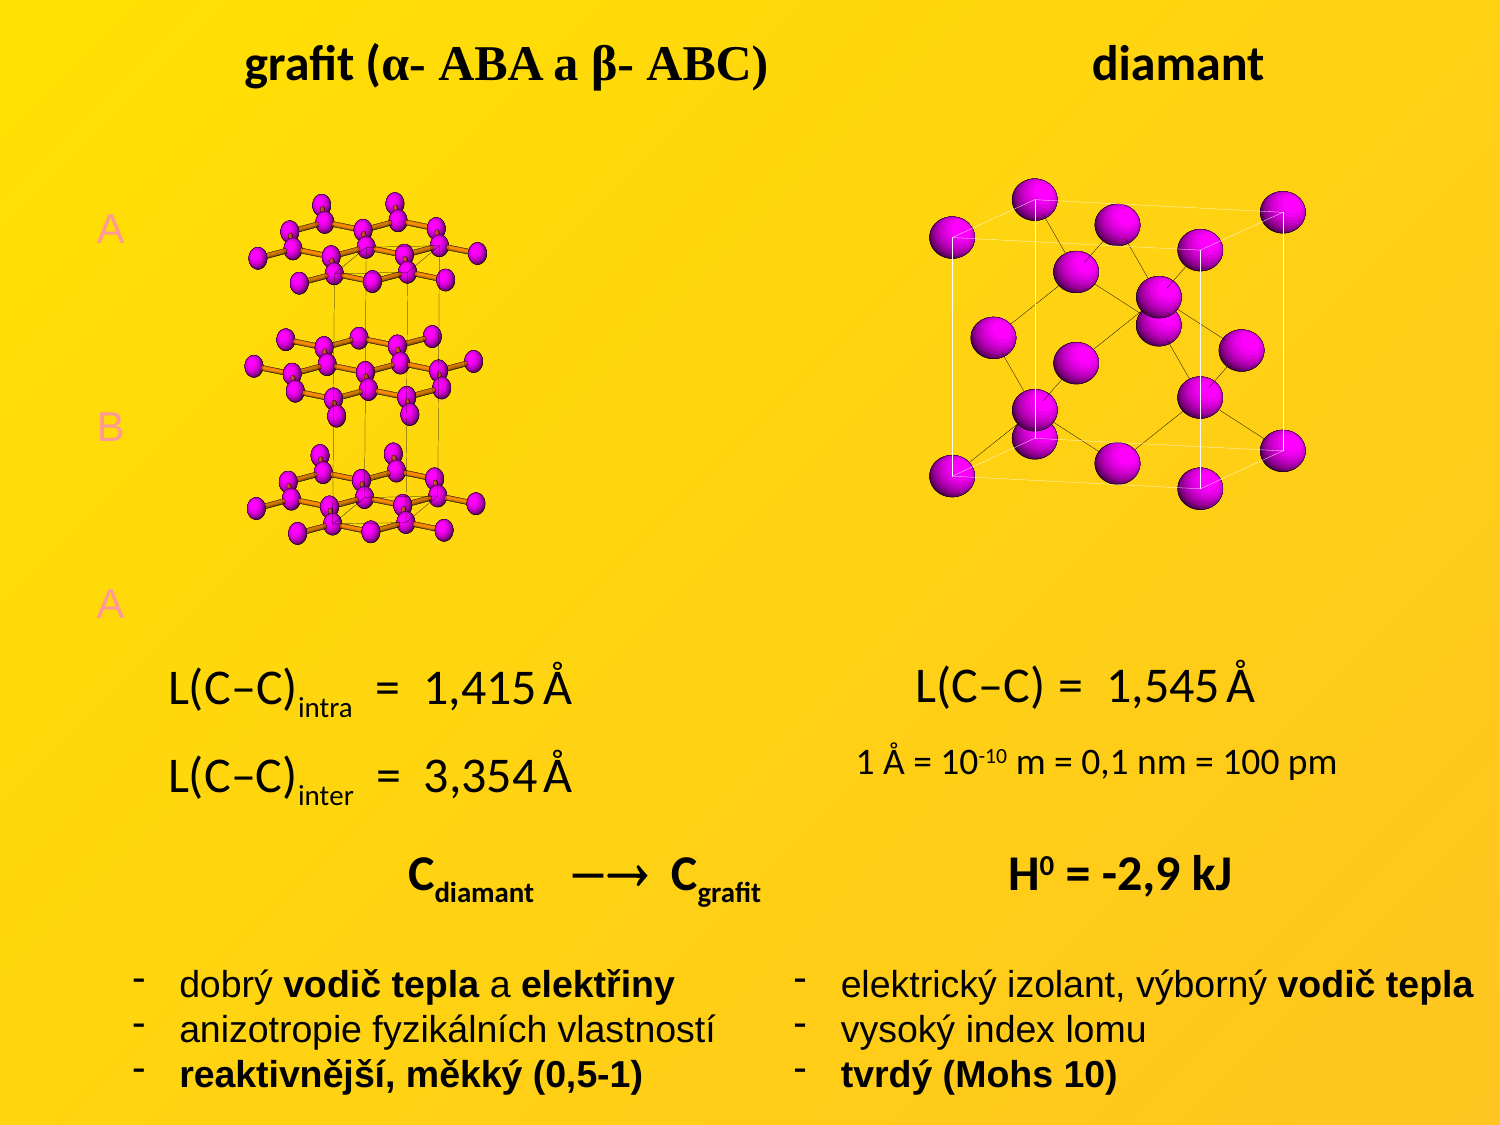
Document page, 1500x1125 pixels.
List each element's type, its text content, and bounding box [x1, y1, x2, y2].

text_box Cdiamant  Cgrafit H0 = -2,9 kJ [393, 822, 1248, 916]
text_box L(C–C) = 1,545 Å [901, 645, 1295, 729]
picture [835, 83, 1400, 606]
text_box grafit (α- ABA a β- ABC) diamant [35, 23, 1454, 99]
text_box 1 Å = 10-10 m = 0,1 nm = 100 pm [840, 730, 1354, 790]
text_box dobrý vodič tepla a elektřiny anizotropie fyzikálních vlastností reaktivnější, měkký (0,5-1) [117, 952, 779, 1102]
text_box elektrický izolant, výborný vodič tepla vysoký index lomu tvrdý (Mohs 10) [779, 952, 1500, 1102]
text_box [81, 104, 585, 633]
text_box L(C–C)intra = 1,415 Å L(C–C)inter = 3,354 Å [153, 647, 614, 819]
